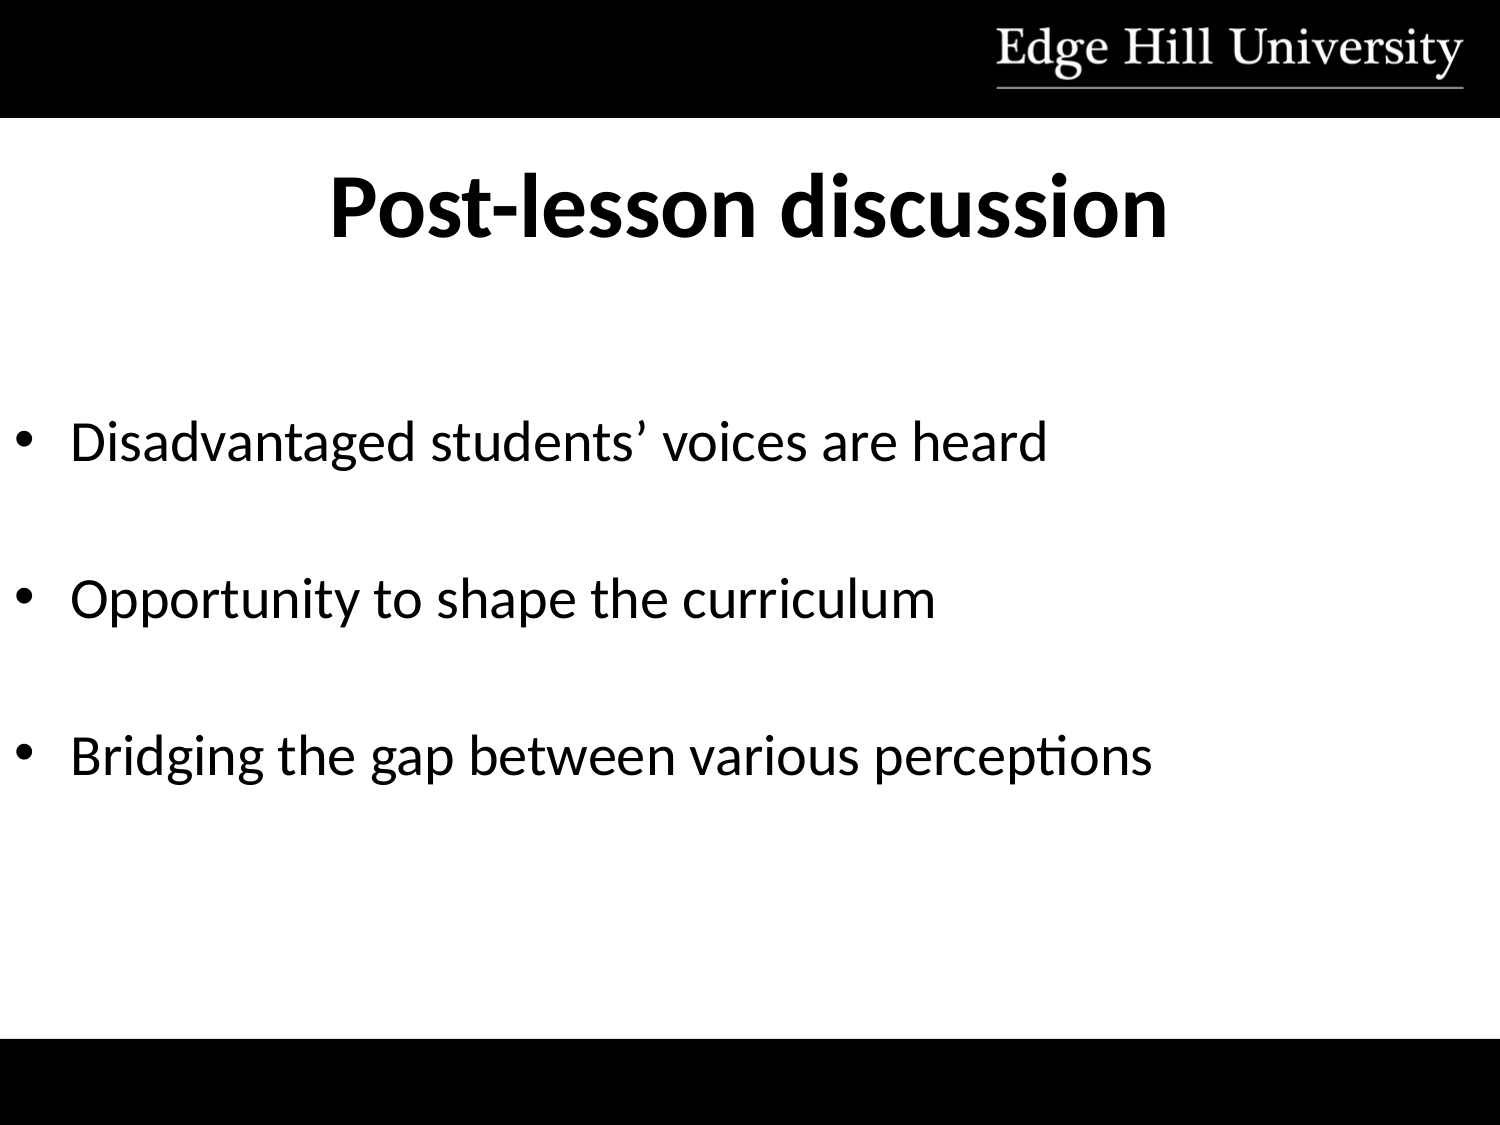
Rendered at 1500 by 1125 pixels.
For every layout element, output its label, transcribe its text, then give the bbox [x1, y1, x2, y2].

text_box Post-lesson discussion [0, 138, 1500, 264]
text_box Disadvantaged students’ voices are heard Opportunity to shape the curriculum Bridging the gap between various perceptions [0, 264, 1500, 795]
text_box [0, 1038, 1500, 1125]
picture [0, 0, 1500, 119]
